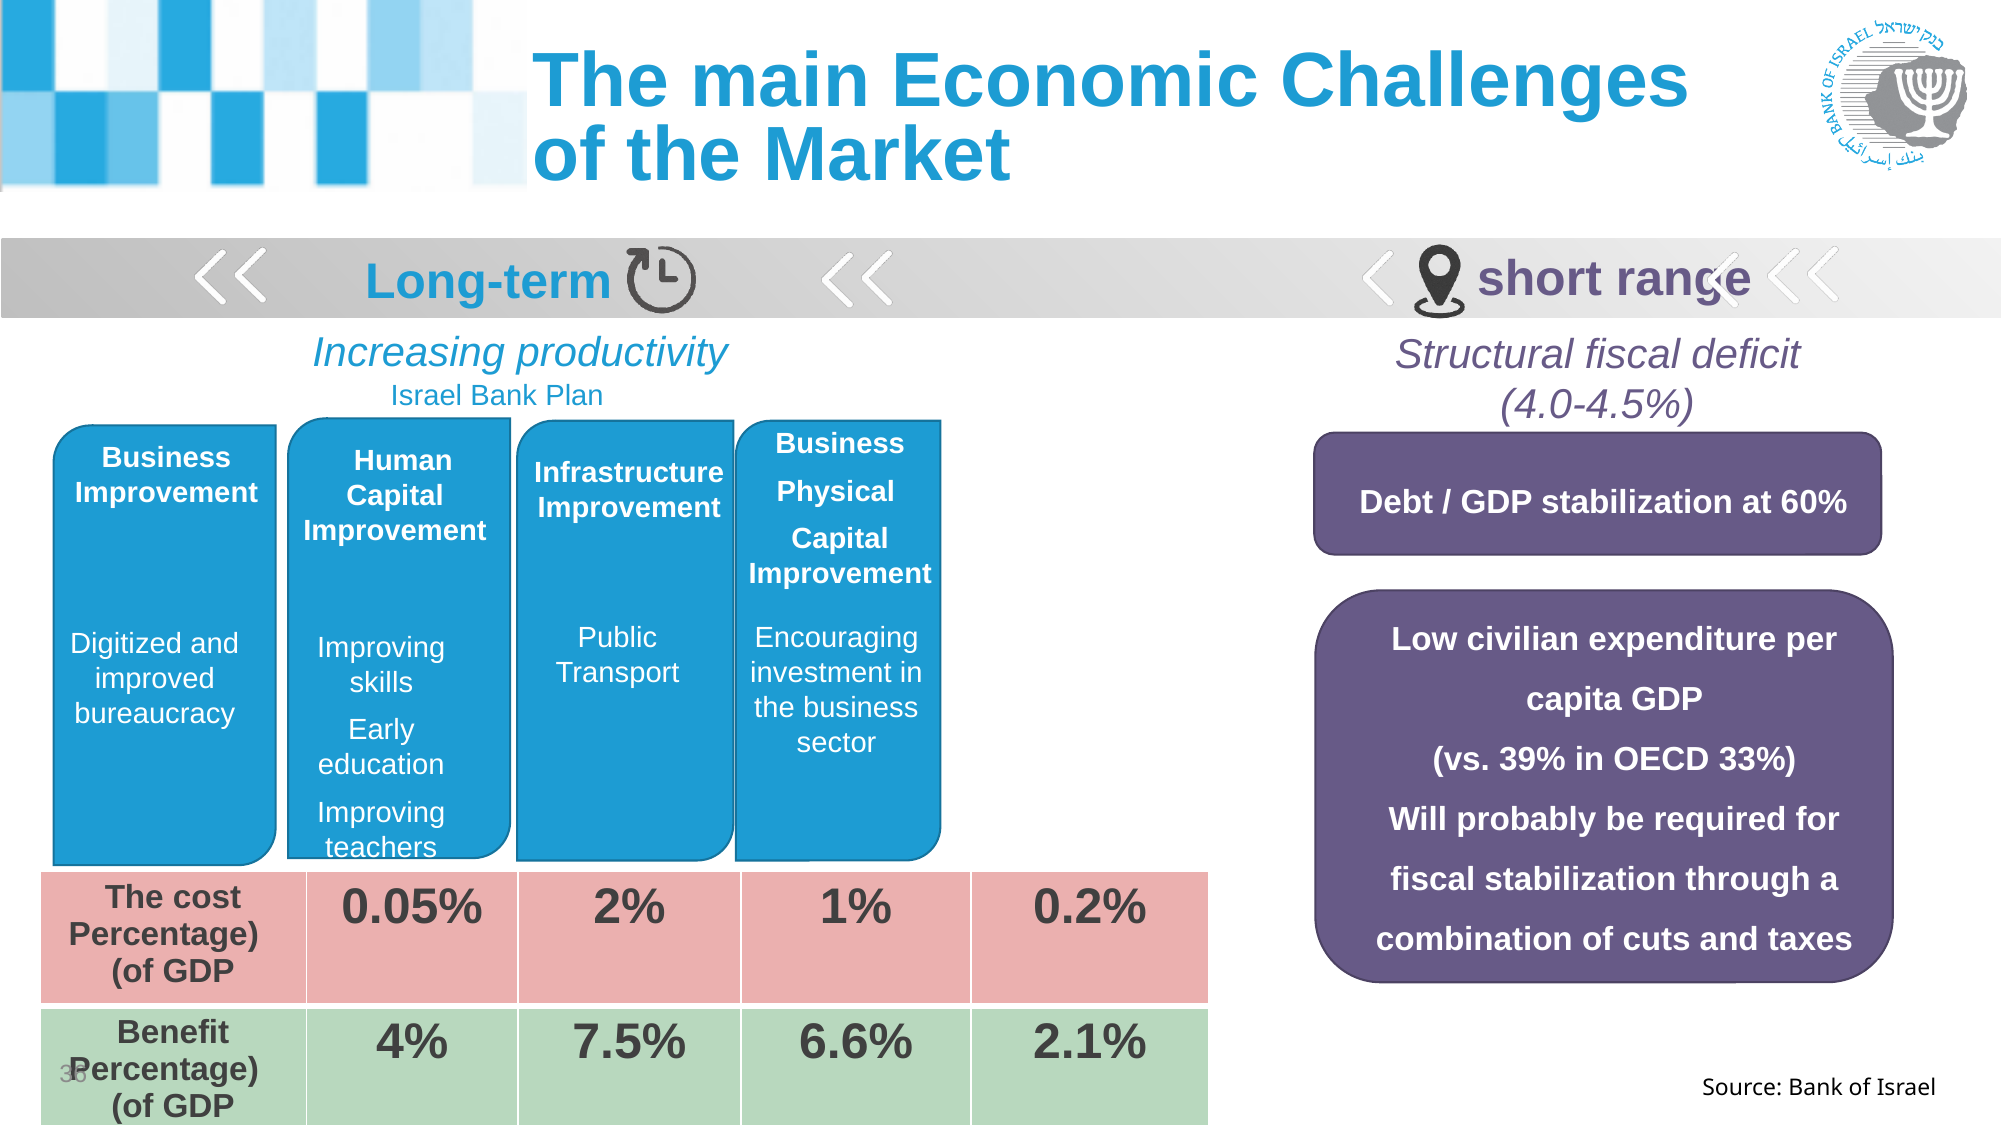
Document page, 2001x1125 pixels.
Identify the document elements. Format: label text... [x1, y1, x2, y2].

text_box Digitized and improved bureaucracy [34, 617, 276, 737]
picture [190, 244, 274, 307]
text_box Debt / GDP stabilization at 60% [1333, 453, 1874, 528]
text_box The main Economic Challenges of the Market [517, 39, 1766, 204]
text_box Structural fiscal deficit (4.0-4.5%) [1286, 319, 1909, 485]
text_box [518, 419, 705, 445]
text_box [1, 238, 617, 319]
text_box [69, 424, 277, 431]
table_cell 2.1% [972, 1009, 1208, 1125]
picture [617, 238, 700, 316]
picture [1357, 204, 1521, 362]
picture [0, 0, 527, 193]
text_box Long-term [350, 241, 628, 317]
table_cell Benefit (Percentage of GDP) [41, 1009, 306, 1125]
table_header 2% [519, 872, 740, 1003]
text_box Business Physical Capital Improvement [705, 416, 975, 597]
text_box Business Improvement [54, 431, 279, 516]
text_box Public Transport [507, 611, 728, 696]
picture [1821, 20, 1967, 171]
table_cell 7.5% [519, 1009, 740, 1125]
text_box [1521, 238, 2000, 319]
picture [817, 247, 900, 310]
text_box Infrastructure Improvement [490, 445, 705, 531]
text_box Low civilian expenditure per capita GDP (33% vs. 39% in OECD) Will probably be required for fiscal stabilization through a combination of cuts and taxes [1344, 590, 1885, 965]
text_box [52, 452, 277, 867]
table_header 1% [742, 872, 970, 1003]
text_box [628, 238, 1363, 319]
text_box short range [1521, 238, 1767, 314]
text_box [294, 417, 512, 433]
text_box Source: Bank of Israel [1687, 1065, 1952, 1108]
text_box [287, 554, 512, 859]
table_header 0.2% [972, 872, 1208, 1003]
table_header The cost (Percentage of GDP) [41, 872, 306, 1003]
text_box Improving skills Early education Improving teachers [287, 620, 476, 870]
text_box Israel Bank Plan [375, 368, 620, 419]
picture [1763, 243, 1846, 306]
text_box [734, 597, 942, 862]
text_box [1313, 485, 1883, 556]
table_cell 6.6% [742, 1009, 970, 1125]
text_box Increasing productivity [297, 317, 744, 382]
table_cell 4% [307, 1009, 517, 1125]
table_header 0.05% [307, 872, 517, 1003]
text_box [1885, 622, 1894, 950]
text_box Encouraging investment in the business sector [732, 611, 941, 766]
slide_number 36 [44, 1042, 184, 1103]
text_box Human Capital Improvement [273, 433, 518, 554]
text_box [516, 531, 734, 862]
picture [1702, 249, 1746, 310]
text_box [1314, 600, 1874, 984]
